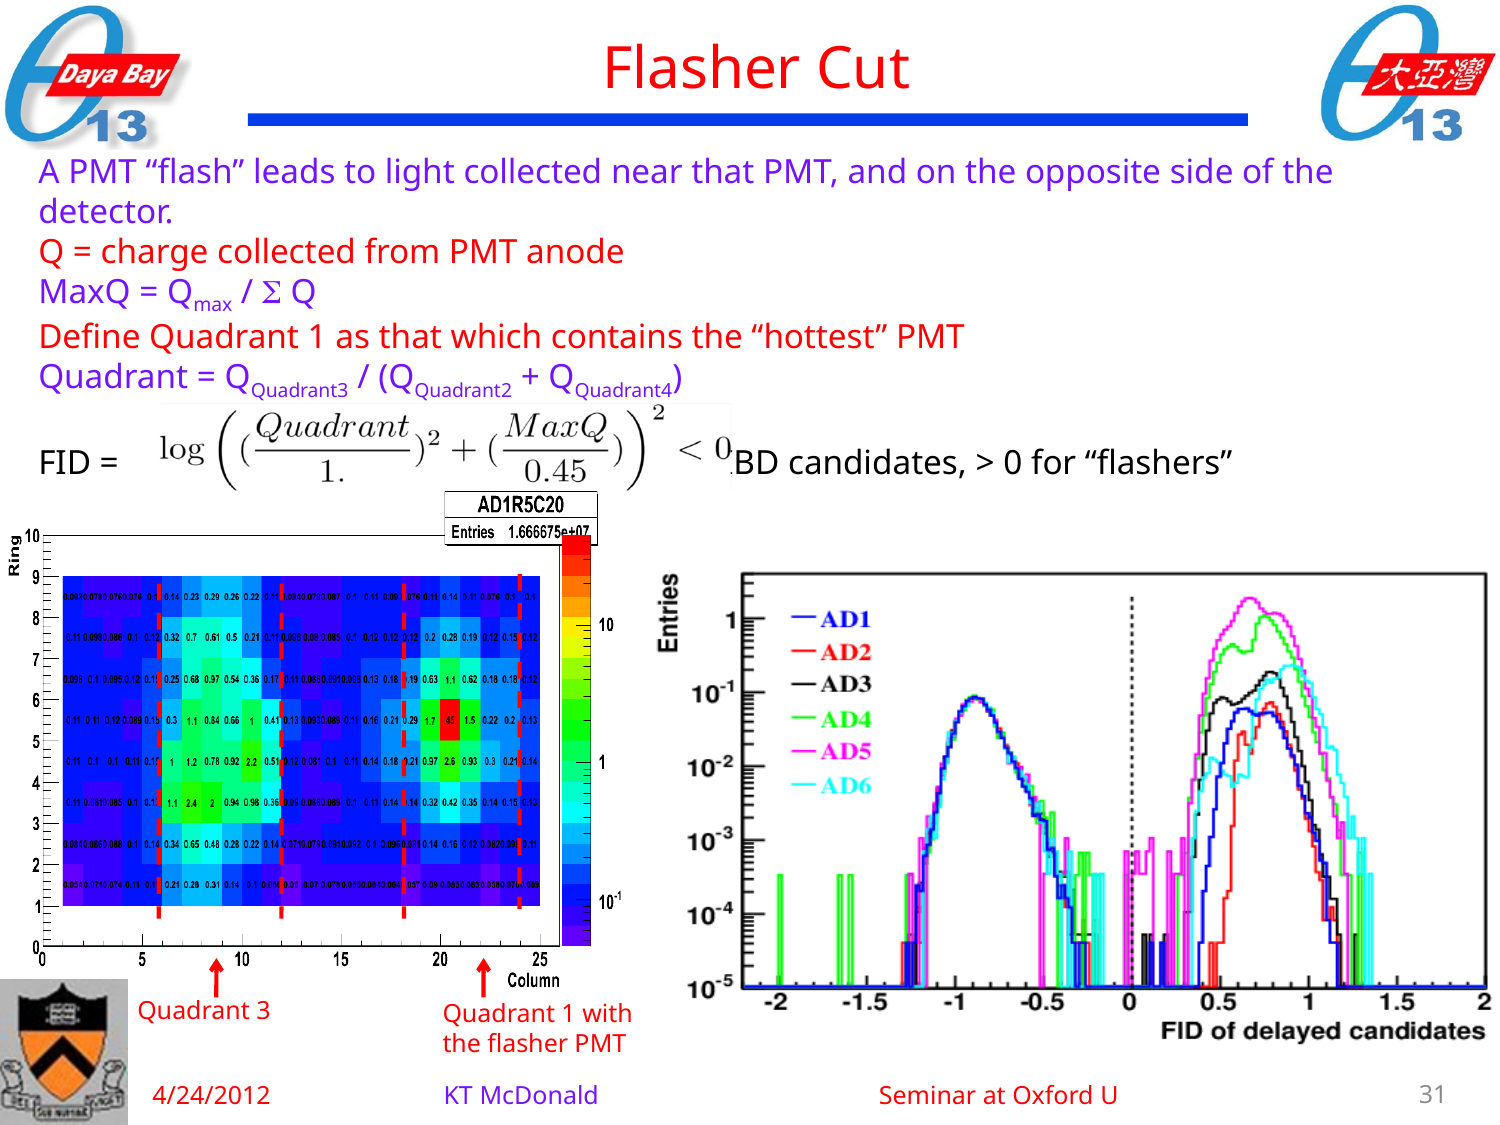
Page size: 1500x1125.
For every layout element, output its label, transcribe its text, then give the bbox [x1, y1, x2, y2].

slide_number 31 [1325, 1065, 1463, 1125]
text_box A PMT “flash” leads to light collected near that PMT, and on the opposite side of the detector. Q = charge collected from PMT anode MaxQ = Qmax /  Q Define Quadrant 1 as that which contains the “hottest” PMT Quadrant = QQuadrant3 / (QQuadrant2 + QQuadrant4) FID = for IBD candidates, > 0 for “flashers” [23, 143, 1447, 489]
picture [158, 401, 732, 492]
picture [674, 560, 1500, 1047]
footer KT McDonald Seminar at Oxford U [387, 1065, 1175, 1125]
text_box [0, 484, 674, 1077]
picture [0, 0, 192, 150]
picture [1318, 0, 1500, 150]
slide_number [137, 1085, 300, 1125]
picture [0, 1077, 128, 1125]
text_box Flasher Cut [237, 23, 1275, 114]
